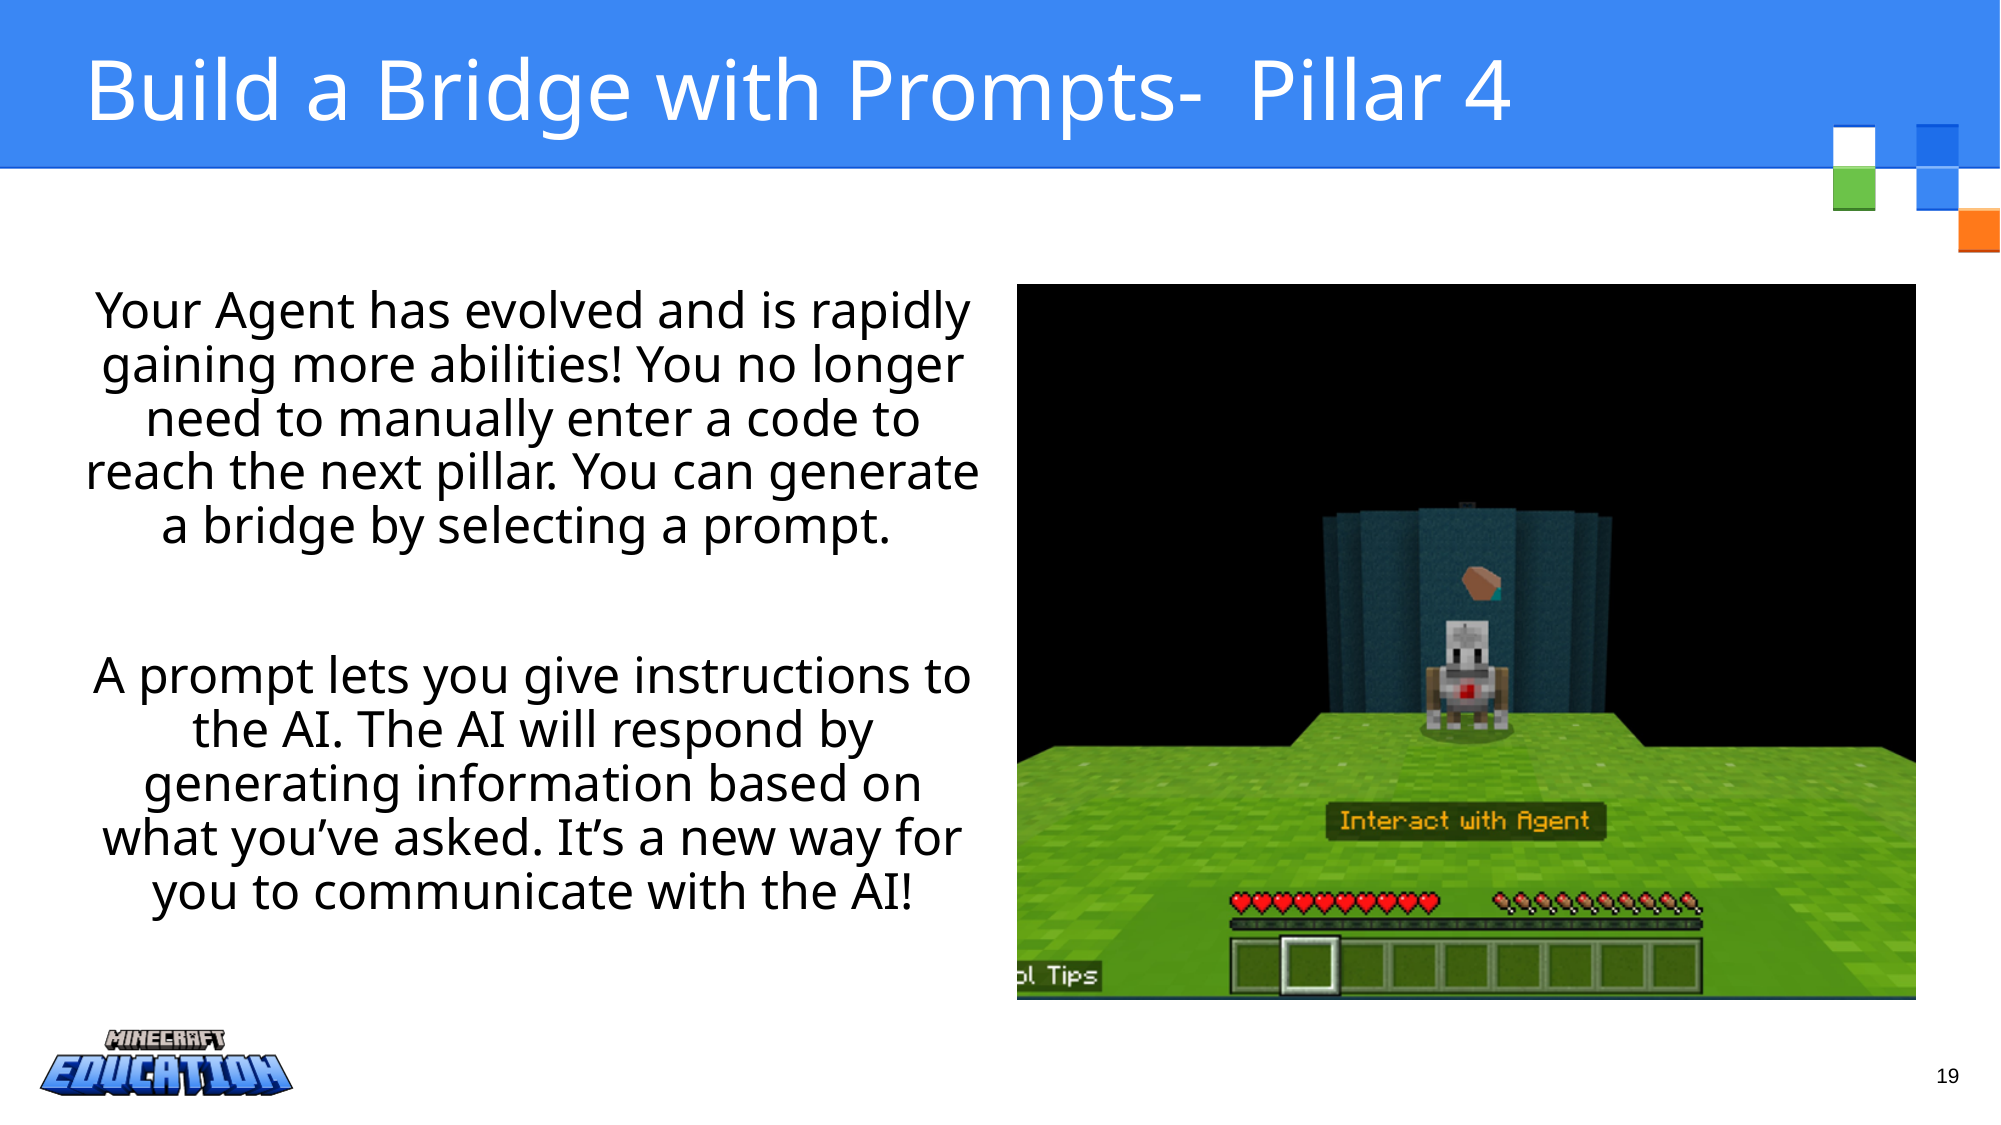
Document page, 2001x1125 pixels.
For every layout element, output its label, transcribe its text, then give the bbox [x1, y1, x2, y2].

slide_number 19 [1886, 1057, 1960, 1094]
list Your Agent has evolved and is rapidly gaining more abilities! You no longer need to manually enter a code to reach the next pillar. You can generate a bridge by selecting a prompt. A prompt lets you give instructions to the AI. The AI will respond by generating information based on what you’ve asked. It’s a new way for you to communicate with the AI! [84, 284, 983, 1000]
picture [0, 0, 2000, 1125]
title Build a Bridge with Prompts- Pillar 4 [84, 20, 1972, 168]
